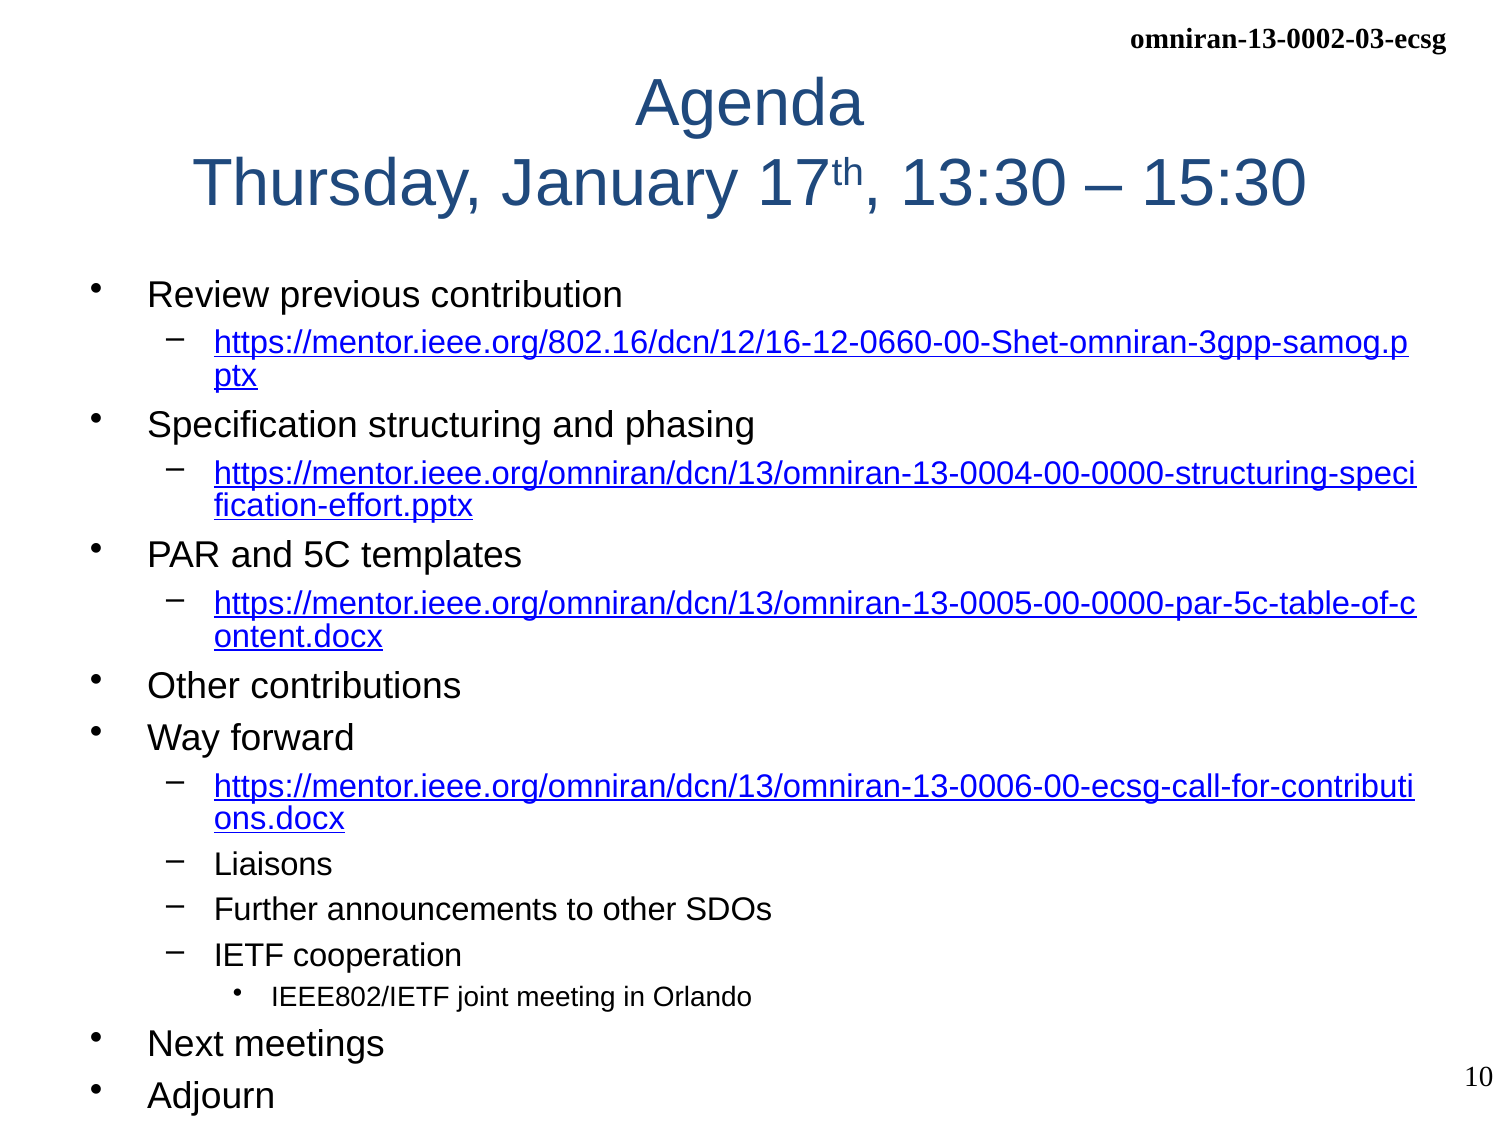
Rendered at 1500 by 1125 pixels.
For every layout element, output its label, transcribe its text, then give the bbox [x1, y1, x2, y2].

title Agenda Thursday, January 17th, 13:30 – 15:30 [75, 45, 1425, 233]
list Review previous contribution https://mentor.ieee.org/802.16/dcn/12/16-12-0660-00-Shet-omniran-3gpp-samog.pptx Specification structuring and phasing https://mentor.ieee.org/omniran/dcn/13/omniran-13-0004-00-0000-structuring-specification-effort.pptx PAR and 5C templates https://mentor.ieee.org/omniran/dcn/13/omniran-13-0005-00-0000-par-5c-table-of-content.docx Other contributions Way forward https://mentor.ieee.org/omniran/dcn/13/omniran-13-0006-00-ecsg-call-for-contributions.docx Liaisons Further announcements to other SDOs IETF cooperation IEEE802/IETF joint meeting in Orlando Next meetings Adjourn [75, 262, 1425, 1005]
